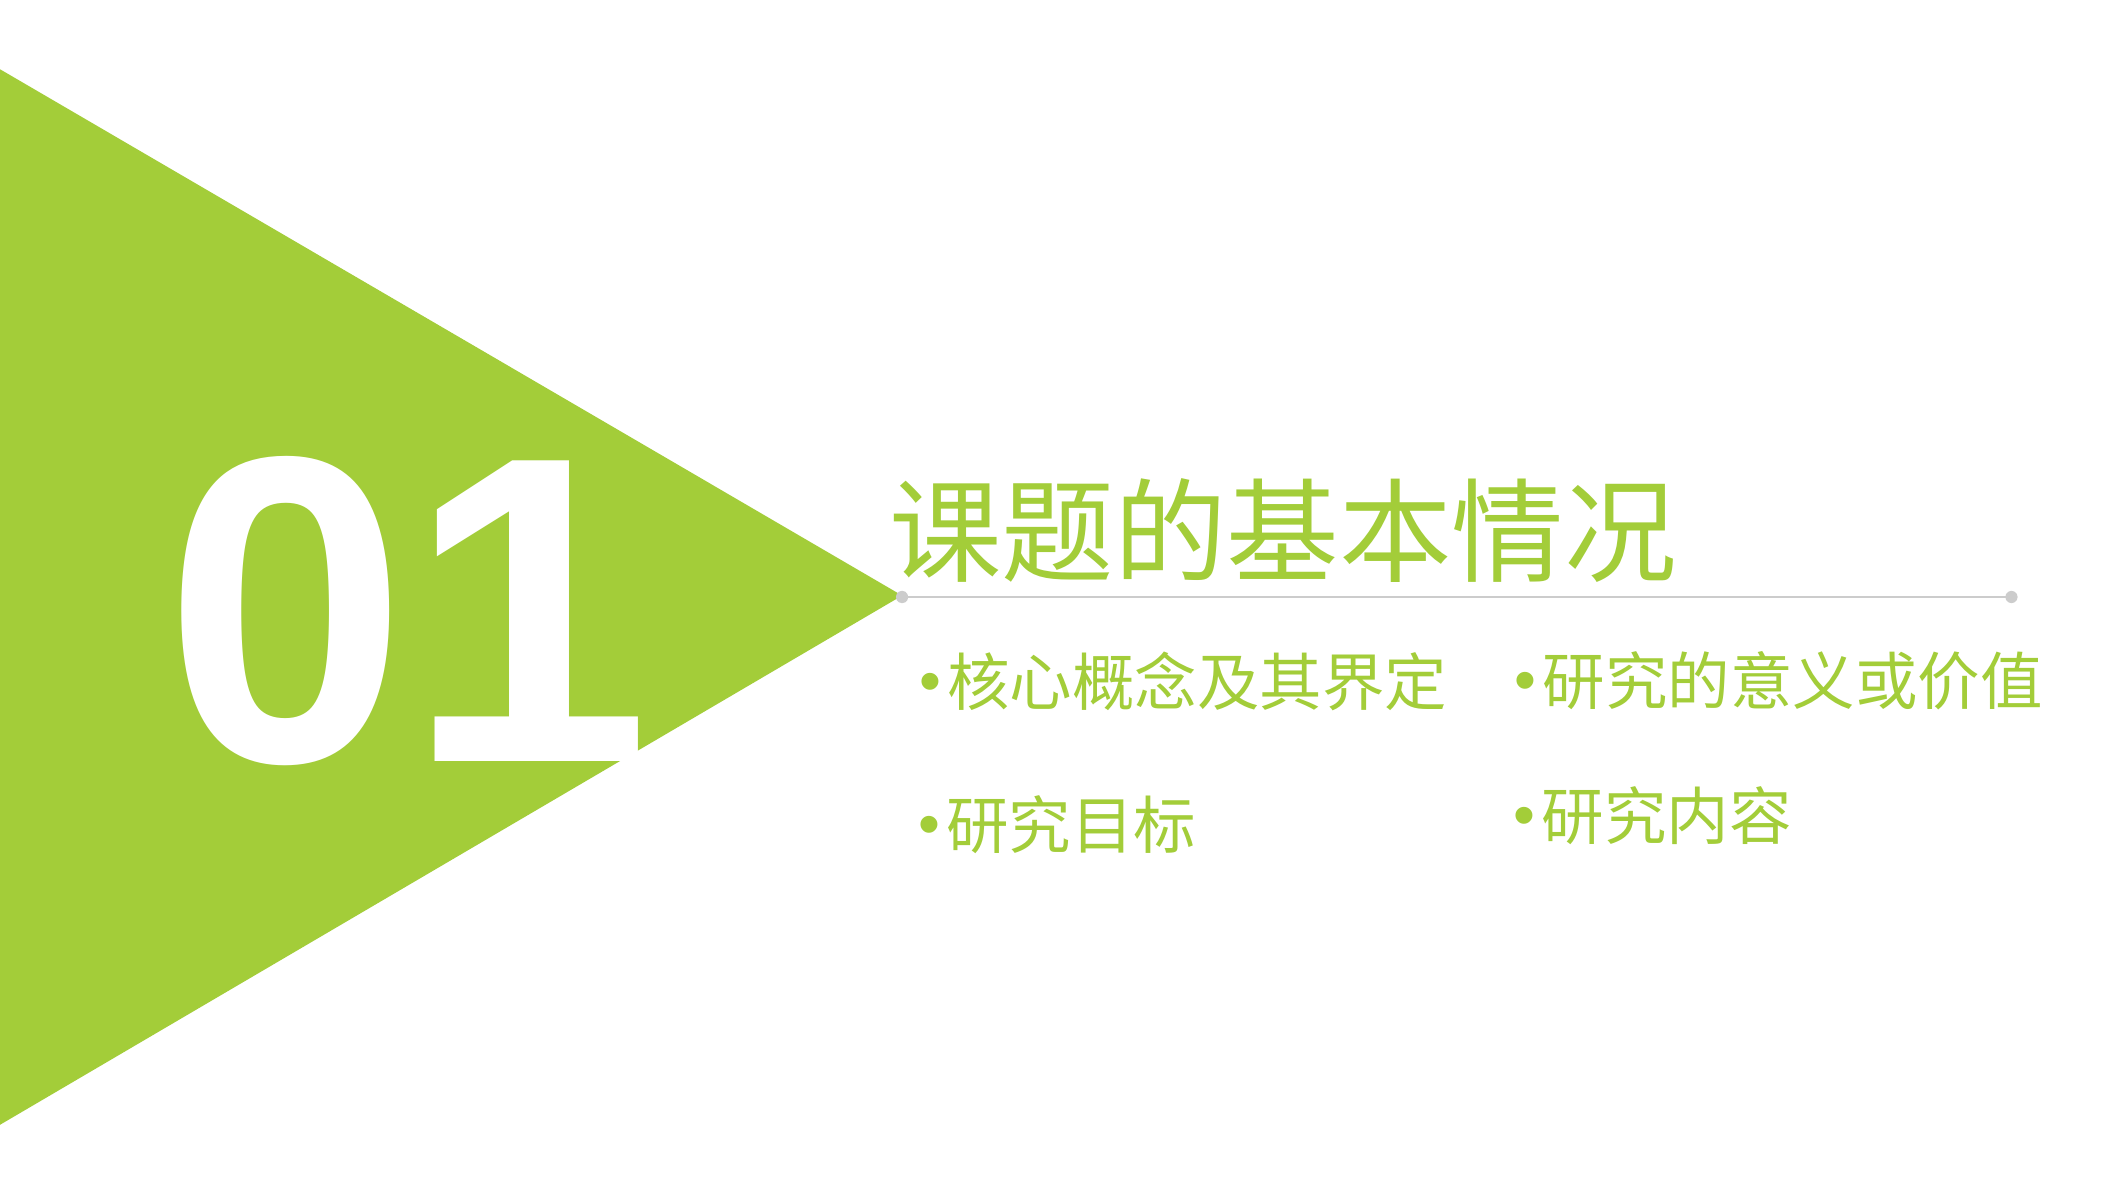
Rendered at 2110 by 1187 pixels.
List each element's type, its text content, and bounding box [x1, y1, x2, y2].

text_box [772, 519, 896, 672]
text_box 研究目标 [903, 778, 1212, 869]
text_box 研究内容 [1498, 770, 1807, 860]
text_box 01 [44, 324, 772, 850]
text_box 核心概念及其界定 [904, 635, 1463, 726]
text_box 课题的基本情况 [889, 460, 2037, 596]
text_box 研究的意义或价值 [1499, 634, 2058, 725]
text_box [0, 69, 469, 1125]
